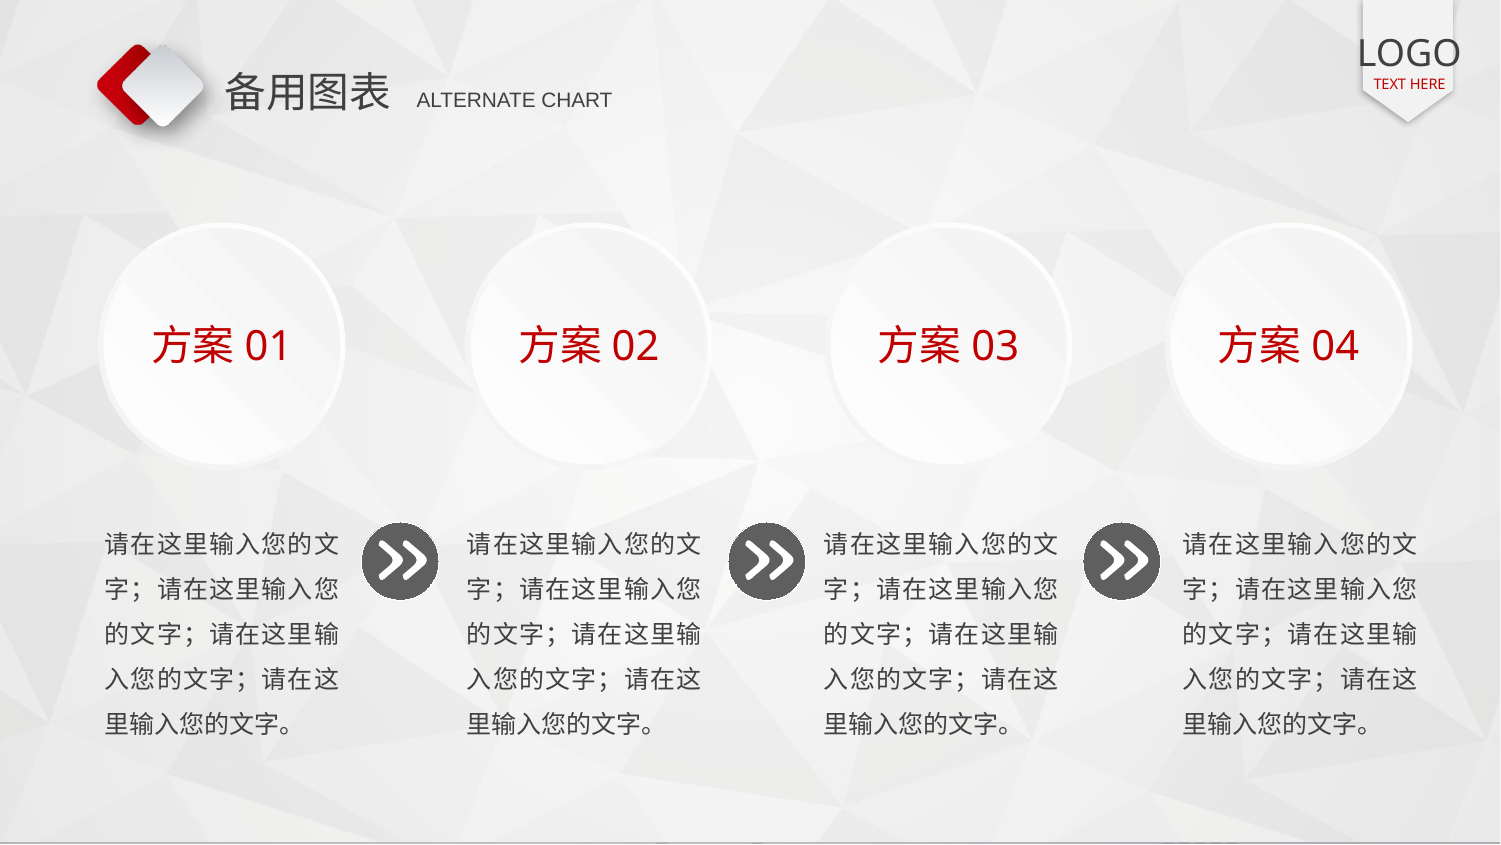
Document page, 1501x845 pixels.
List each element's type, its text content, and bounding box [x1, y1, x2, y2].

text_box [824, 222, 1073, 470]
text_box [1082, 521, 1161, 601]
text_box 备用图表 [234, 60, 403, 122]
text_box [465, 222, 713, 470]
text_box 请在这里输入您的文字；请在这里输入您的文字；请在这里输入您的文字；请在这里输入您的文字。 [1171, 508, 1429, 744]
picture [0, 0, 1501, 844]
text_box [727, 521, 806, 601]
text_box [1164, 222, 1413, 470]
text_box 请在这里输入您的文字；请在这里输入您的文字；请在这里输入您的文字；请在这里输入您的文字。 [455, 508, 713, 744]
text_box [1355, 0, 1463, 123]
text_box ALTERNATE CHART [405, 81, 852, 118]
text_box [361, 521, 440, 601]
text_box 请在这里输入您的文字；请在这里输入您的文字；请在这里输入您的文字；请在这里输入您的文字。 [93, 508, 351, 744]
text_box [98, 222, 346, 470]
text_box 请在这里输入您的文字；请在这里输入您的文字；请在这里输入您的文字；请在这里输入您的文字。 [812, 508, 1070, 744]
